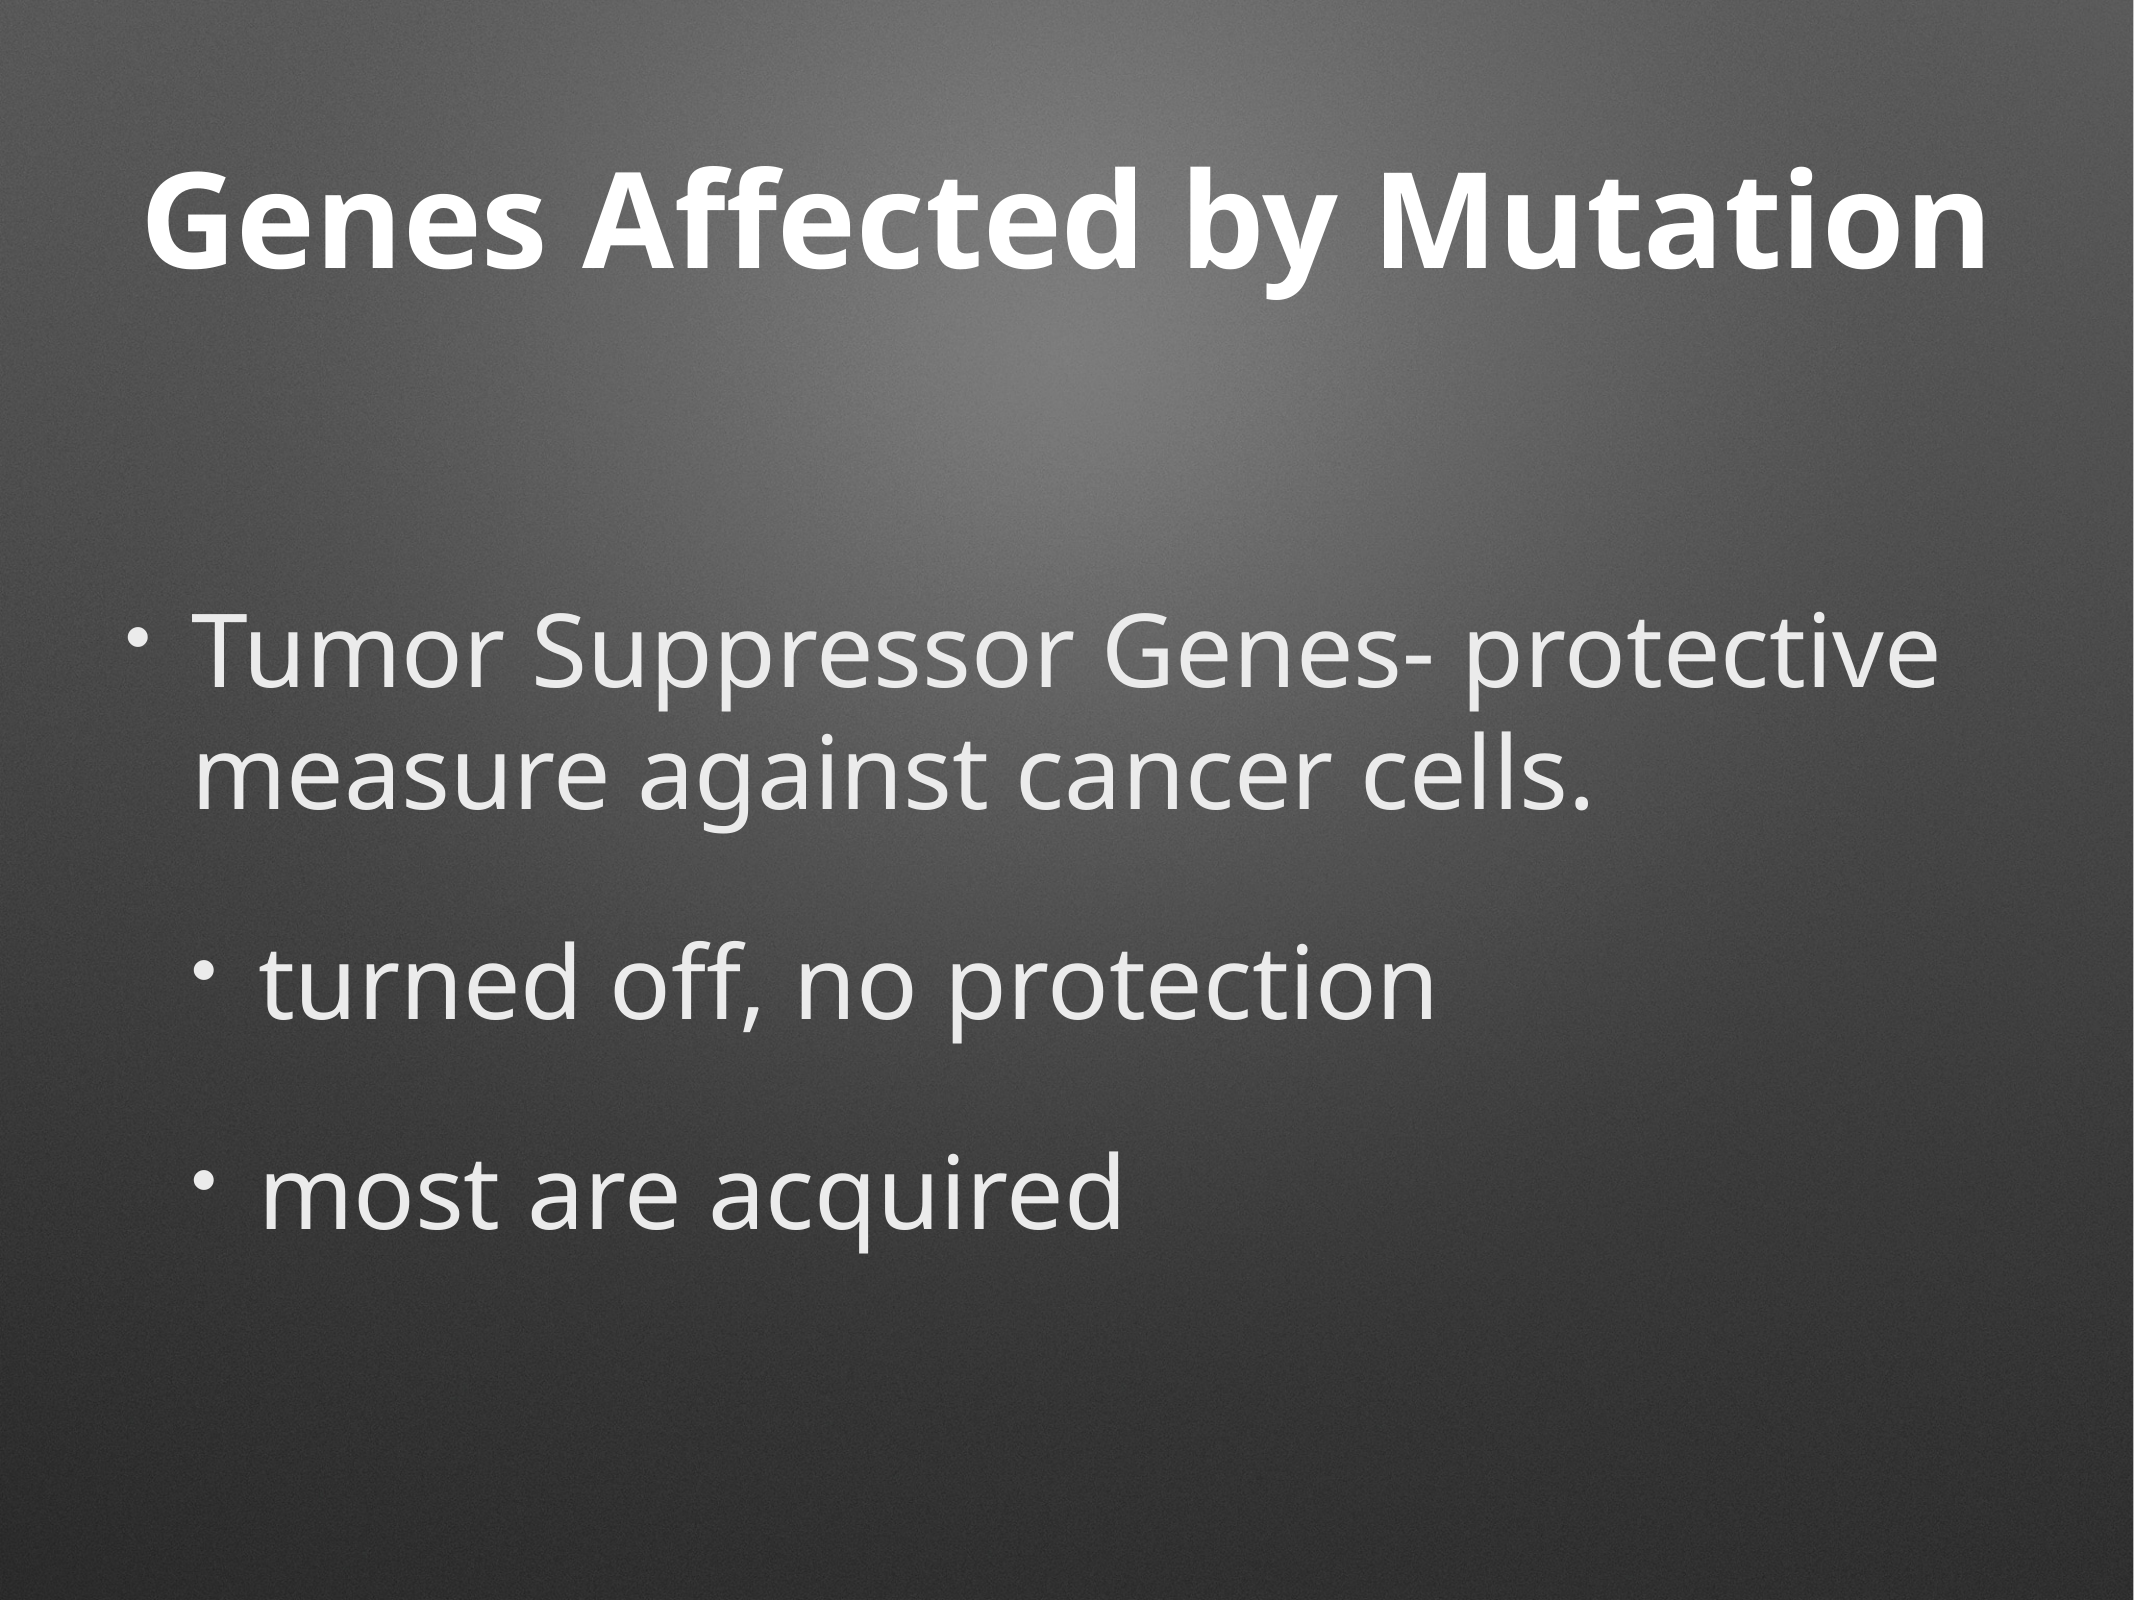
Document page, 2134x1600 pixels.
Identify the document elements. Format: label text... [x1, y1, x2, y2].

picture [0, 0, 2134, 1600]
list Tumor Suppressor Genes- protective measure against cancer cells. turned off, no protection most are acquired [124, 395, 2009, 1441]
title Genes Affected by Mutation [124, 39, 2009, 393]
